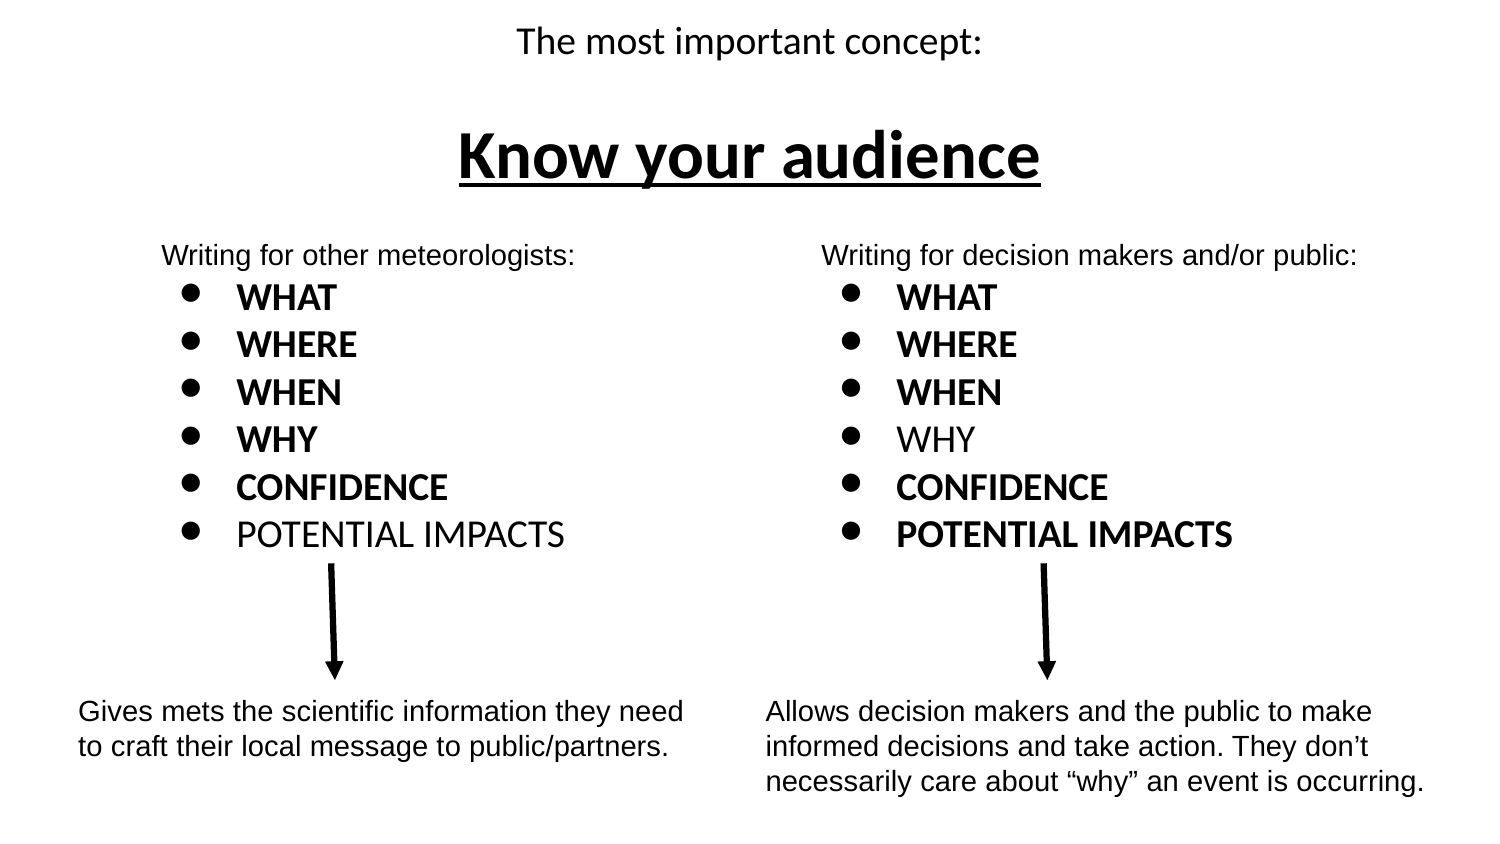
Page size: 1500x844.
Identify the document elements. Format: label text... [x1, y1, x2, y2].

text_box Writing for other meteorologists: WHAT WHERE WHEN WHY CONFIDENCE POTENTIAL IMPACTS [146, 220, 667, 571]
text_box Gives mets the scientific information they need to craft their local message to public/partners. [63, 677, 723, 778]
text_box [1043, 563, 1048, 681]
text_box Writing for decision makers and/or public: WHAT WHERE WHEN WHY CONFIDENCE POTENTIAL IMPACTS [806, 220, 1421, 571]
text_box Allows decision makers and the public to make informed decisions and take action. They don’t necessarily care about “why” an event is occurring. [750, 677, 1457, 813]
text_box The most important concept: Know your audience [0, 0, 1500, 208]
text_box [330, 563, 336, 681]
